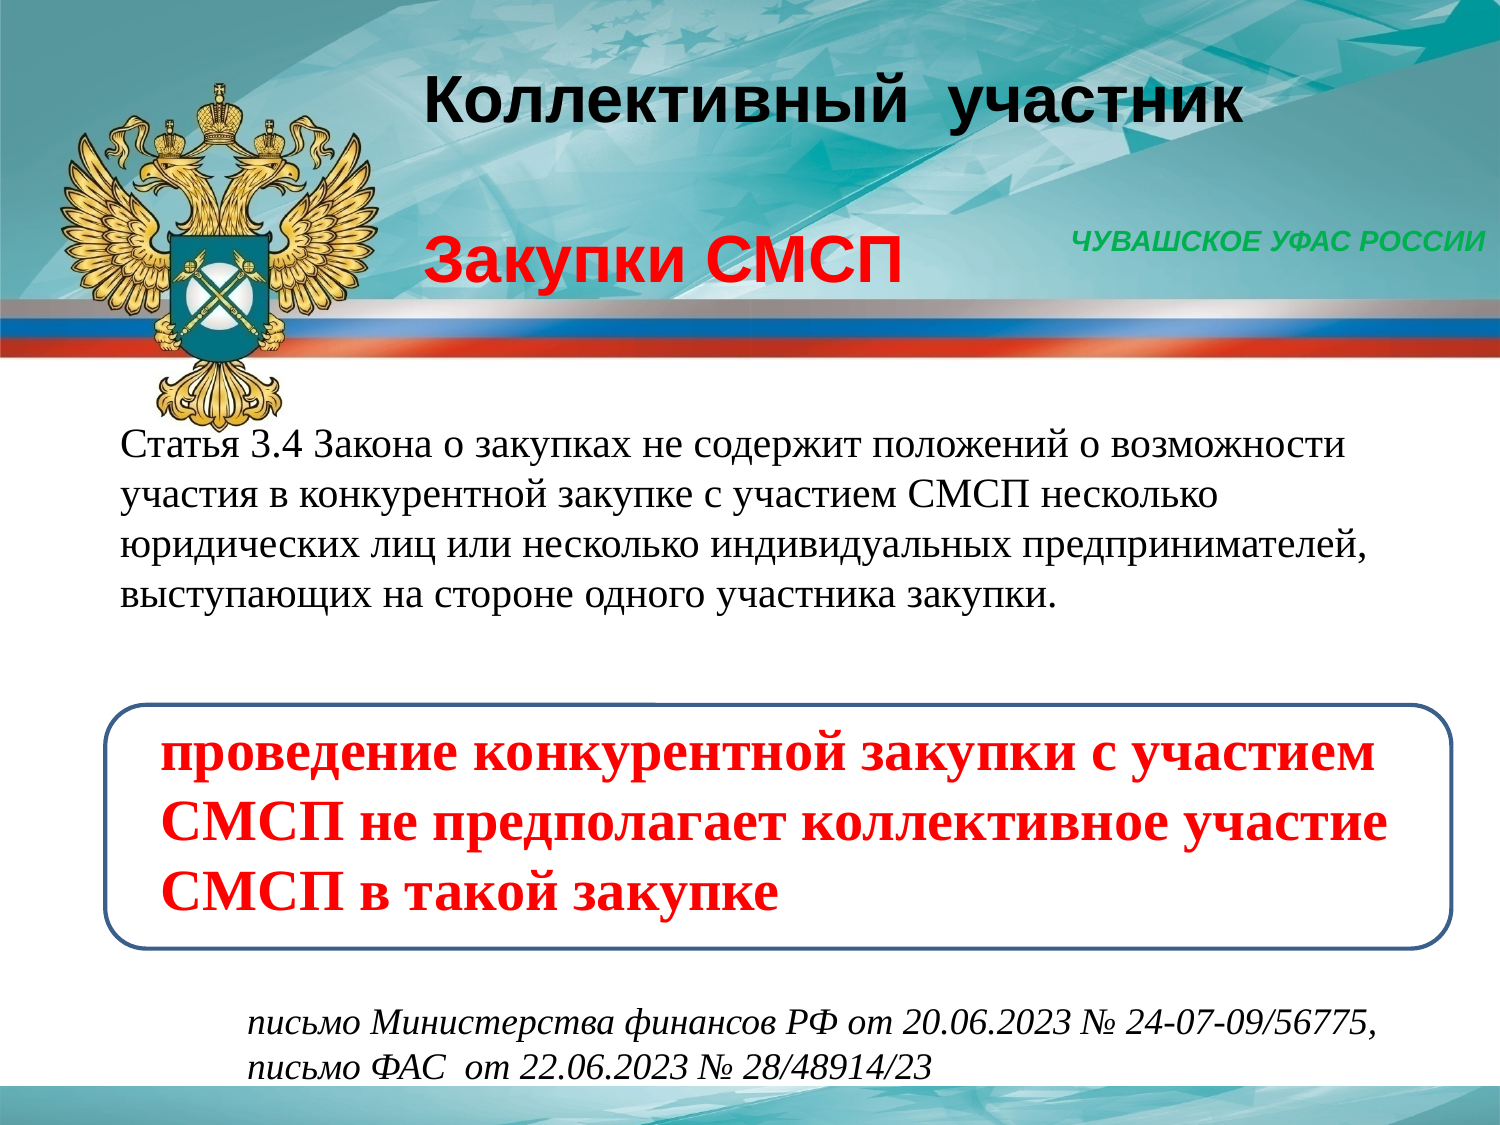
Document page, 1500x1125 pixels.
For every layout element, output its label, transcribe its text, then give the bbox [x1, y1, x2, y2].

picture [0, 1086, 1500, 1125]
text_box письмо Министерства финансов РФ от 20.06.2023 № 24-07-09/56775, письмо ФАС от 22.06.2023 № 28/48914/23 [232, 989, 1500, 1095]
text_box Статья 3.4 Закона о закупках не содержит положений о возможности участия в конкурентной закупке с участием СМСП несколько юридических лиц или несколько индивидуальных предпринимателей, выступающих на стороне одного участника закупки. [105, 408, 1401, 624]
picture [0, 0, 1500, 433]
text_box Коллективный участник Закупки СМСП [408, 48, 1260, 384]
text_box ЧУВАШСКОЕ УФАС РОССИИ [1260, 215, 1500, 265]
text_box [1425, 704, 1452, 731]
text_box [103, 702, 1454, 951]
